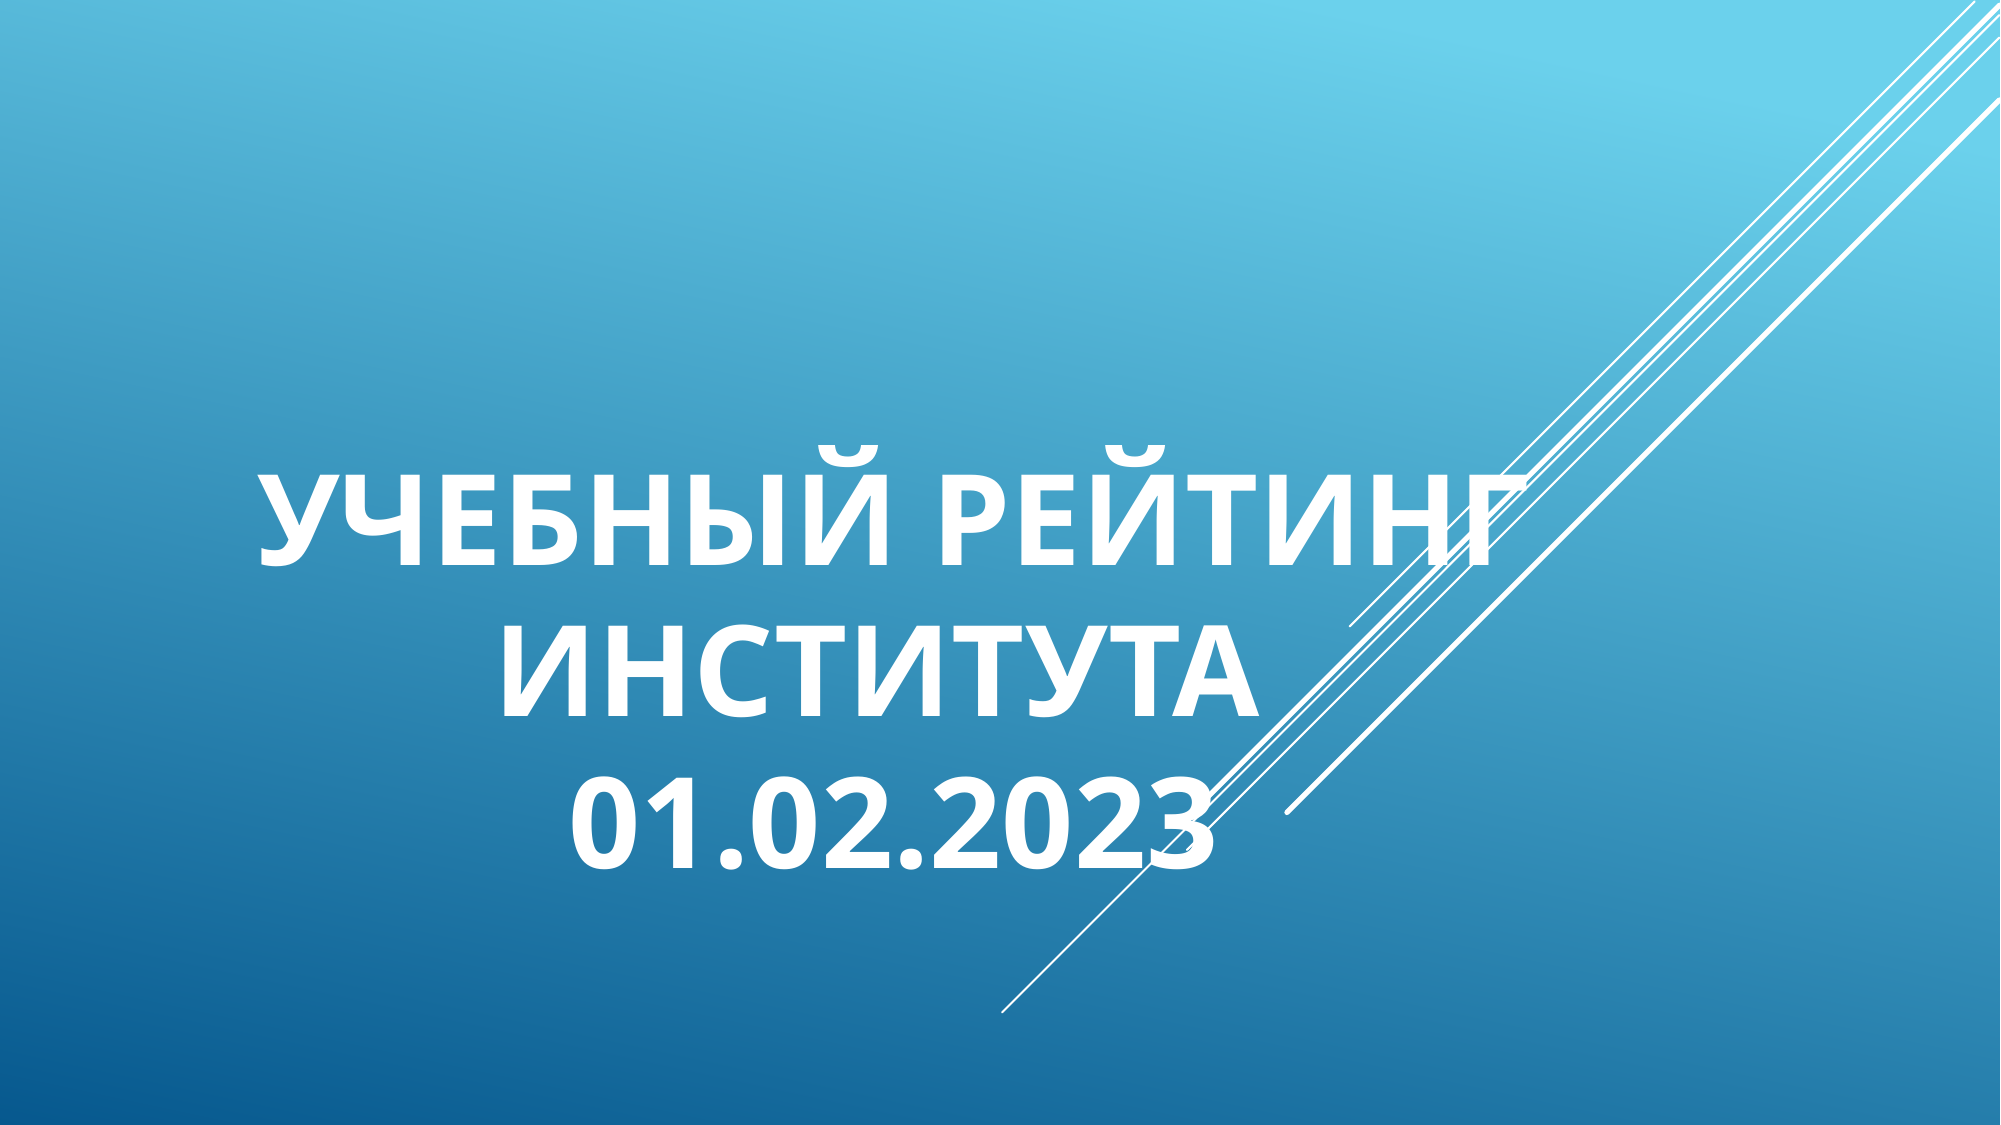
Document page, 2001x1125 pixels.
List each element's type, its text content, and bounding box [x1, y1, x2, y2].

title Учебный рейтинг института 01.02.2023 [237, 413, 1550, 902]
